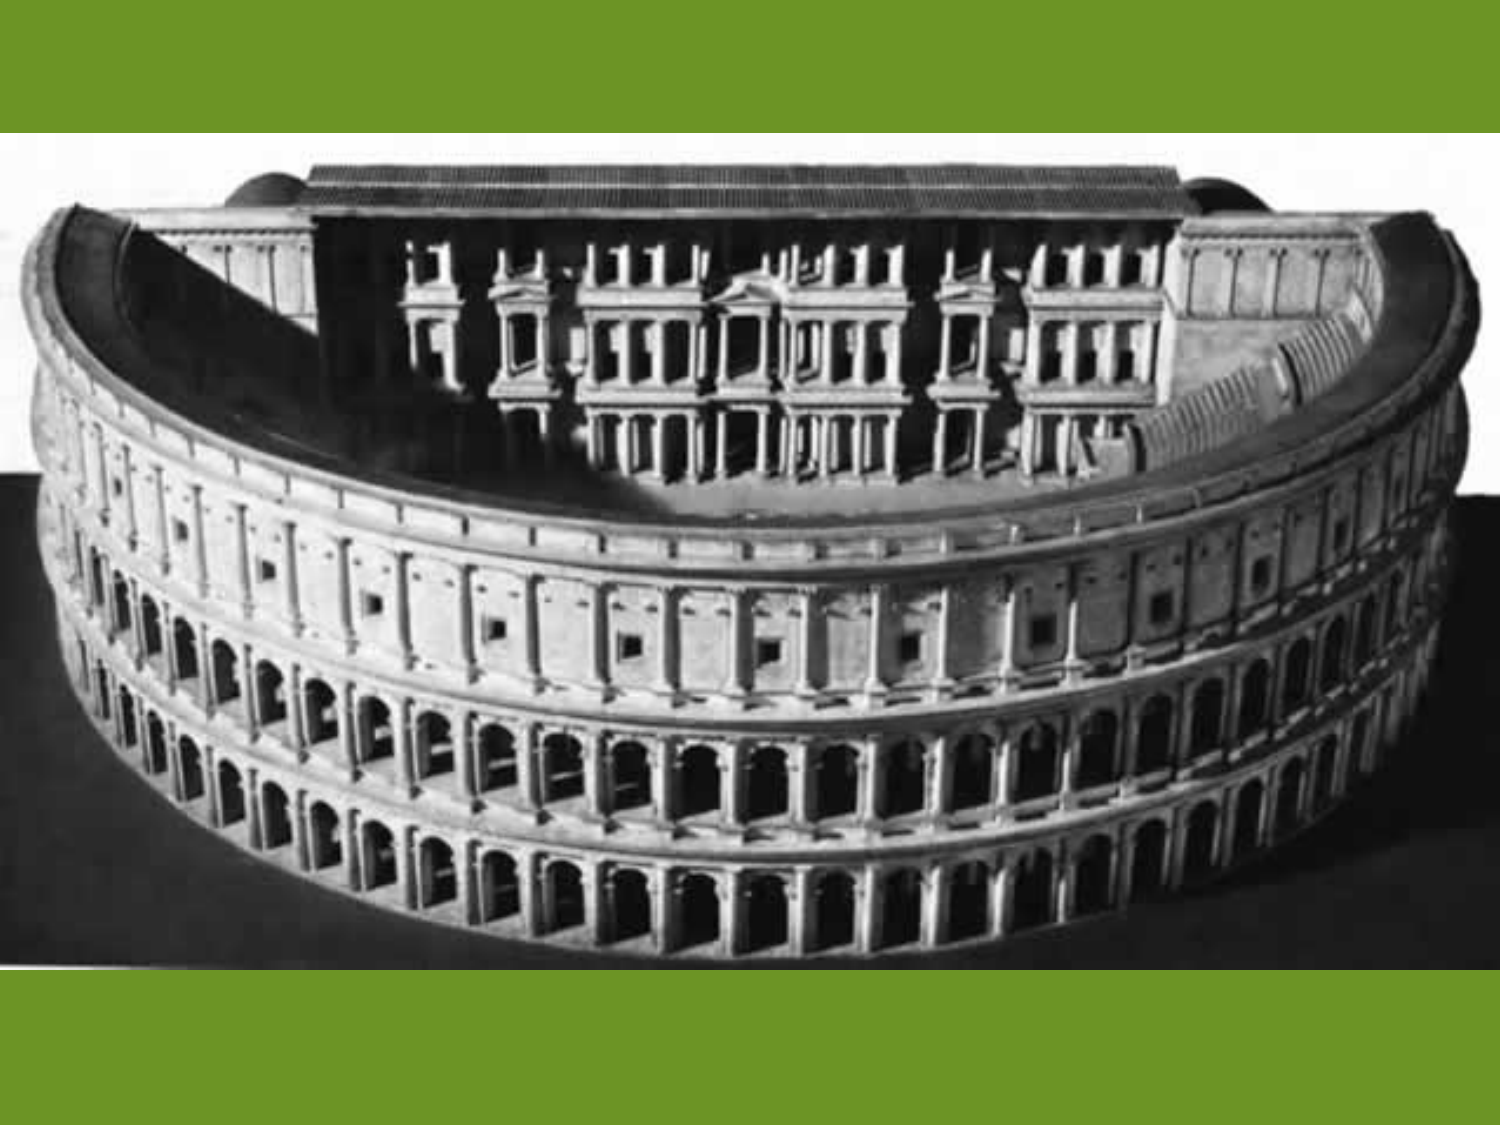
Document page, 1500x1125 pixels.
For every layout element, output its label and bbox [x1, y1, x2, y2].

picture [0, 133, 1500, 970]
